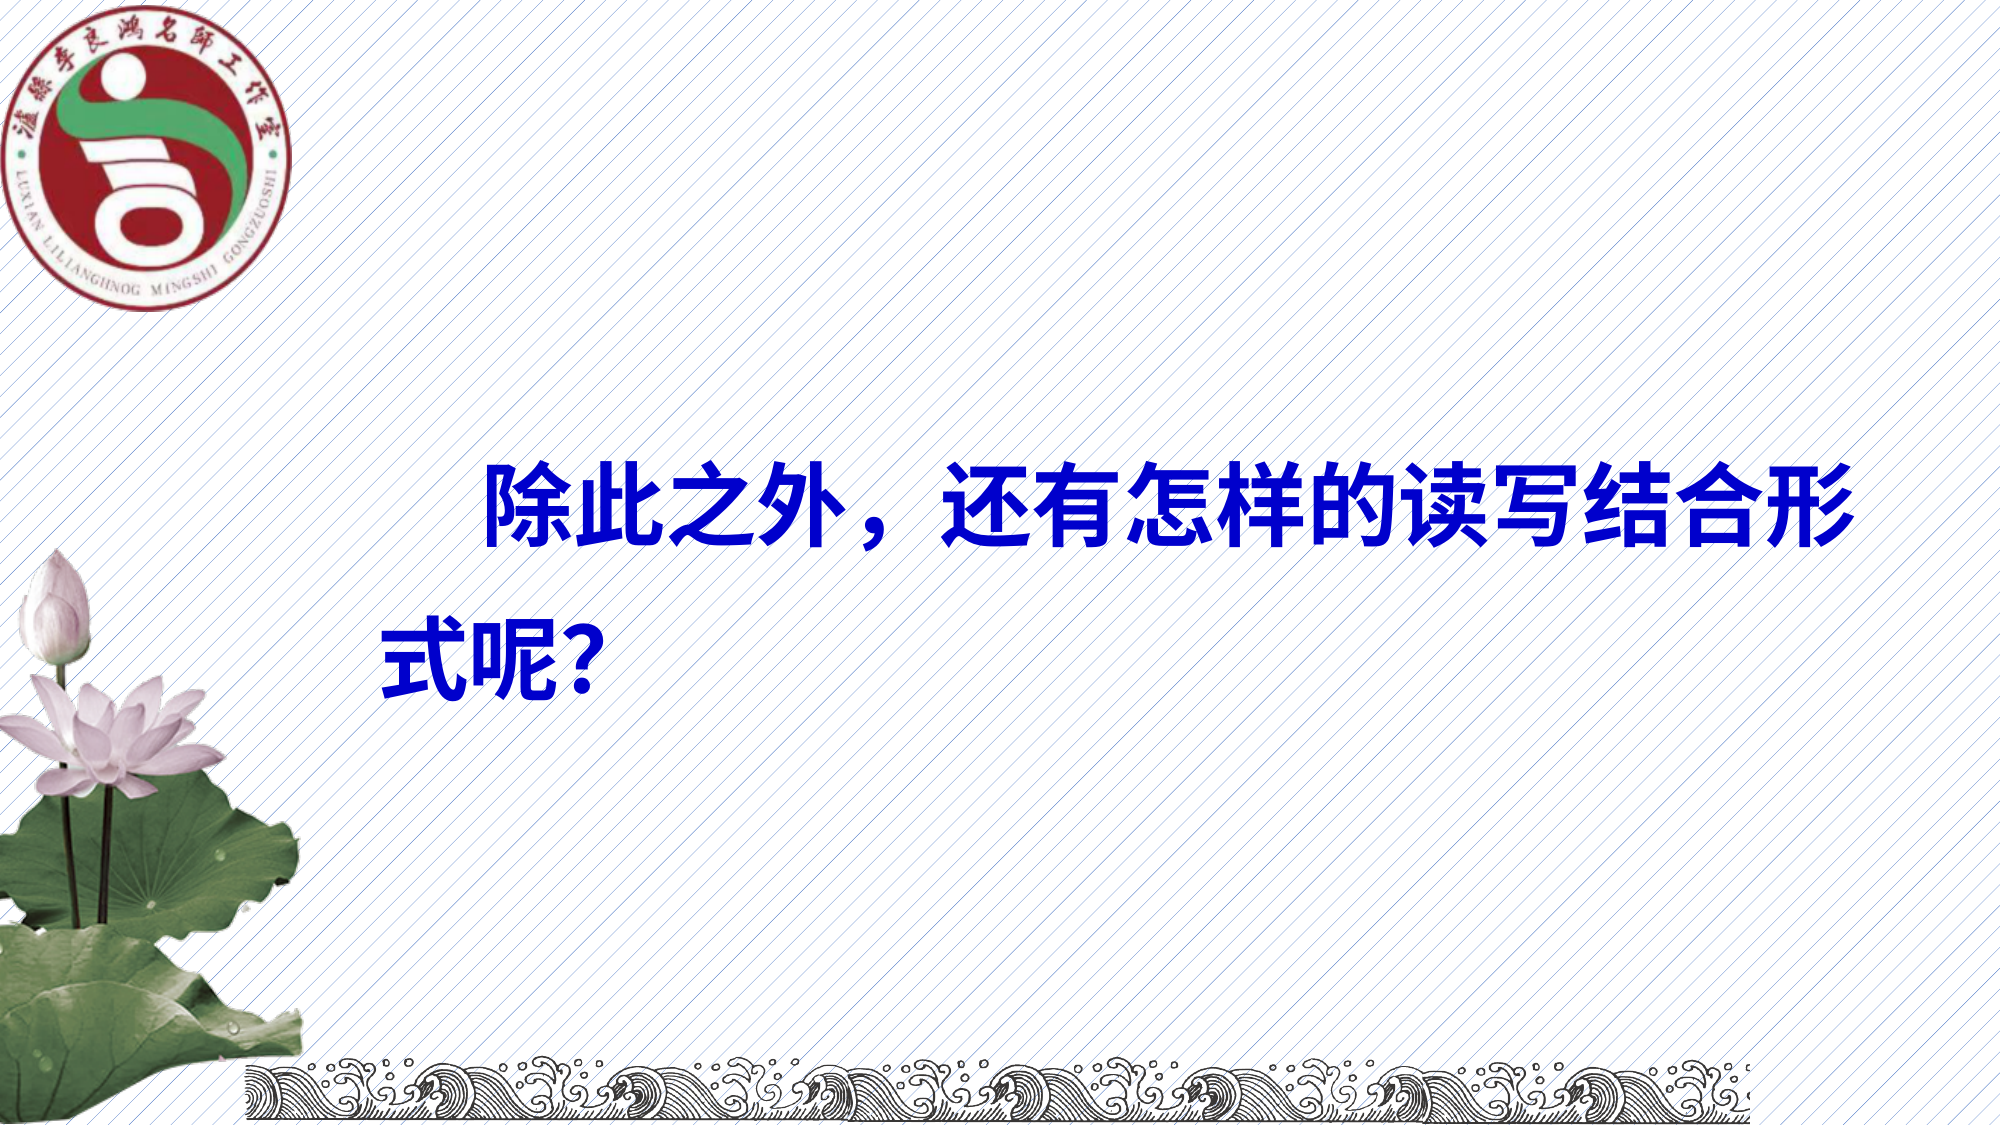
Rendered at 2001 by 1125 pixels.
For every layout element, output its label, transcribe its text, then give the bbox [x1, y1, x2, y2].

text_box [244, 1055, 1750, 1125]
text_box 除此之外，还有怎样的读写结合形式呢？ [362, 397, 1910, 720]
picture [0, 5, 292, 313]
picture [0, 547, 304, 1124]
